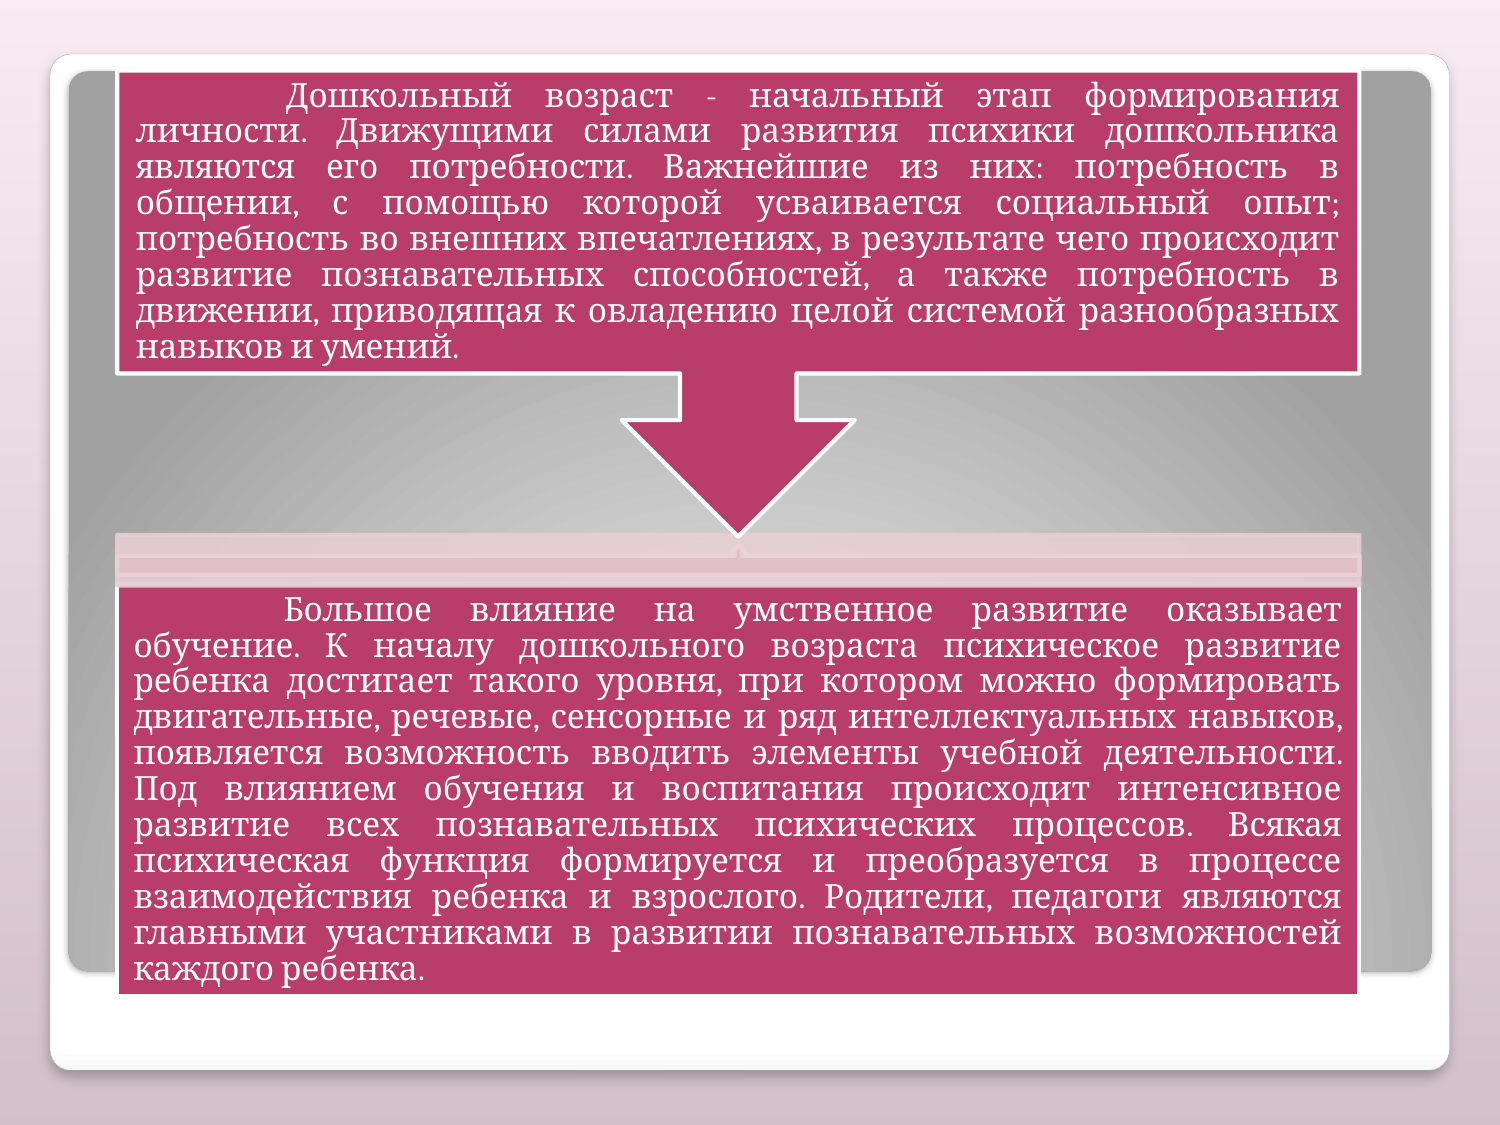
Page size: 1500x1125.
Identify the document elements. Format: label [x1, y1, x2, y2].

list [116, 70, 1360, 997]
